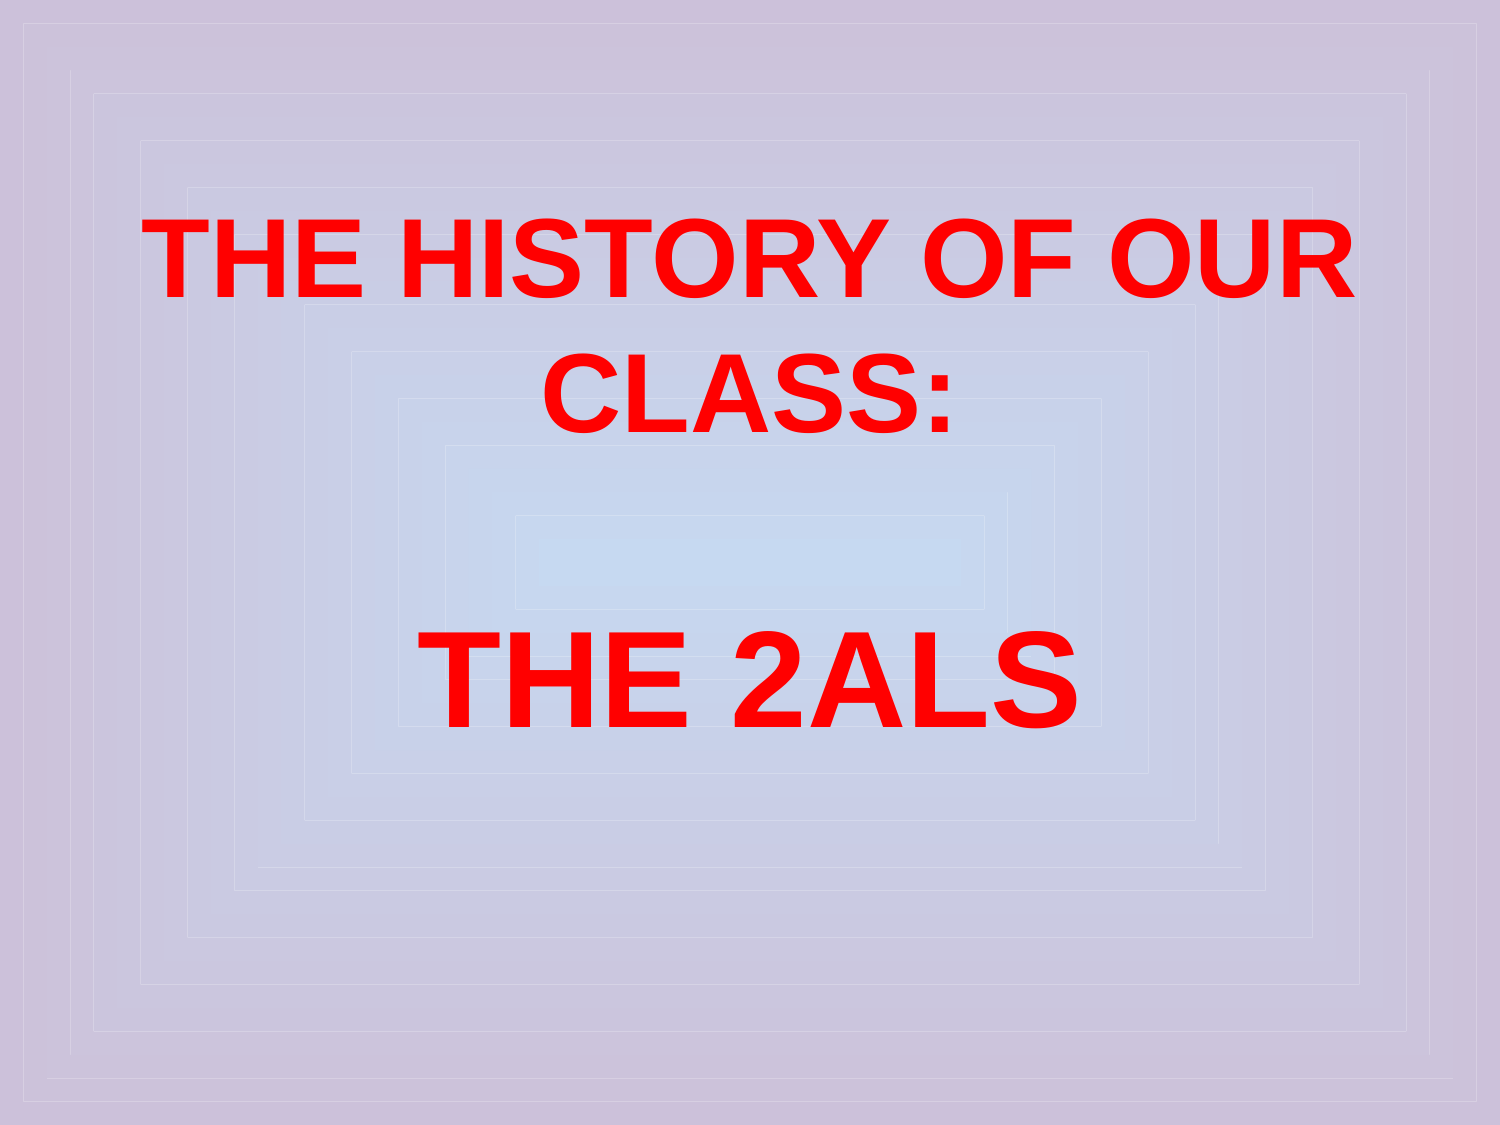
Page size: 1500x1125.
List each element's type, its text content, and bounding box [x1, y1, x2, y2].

title THE HISTORY OF OUR CLASS: THE 2ALS [0, 349, 1500, 591]
